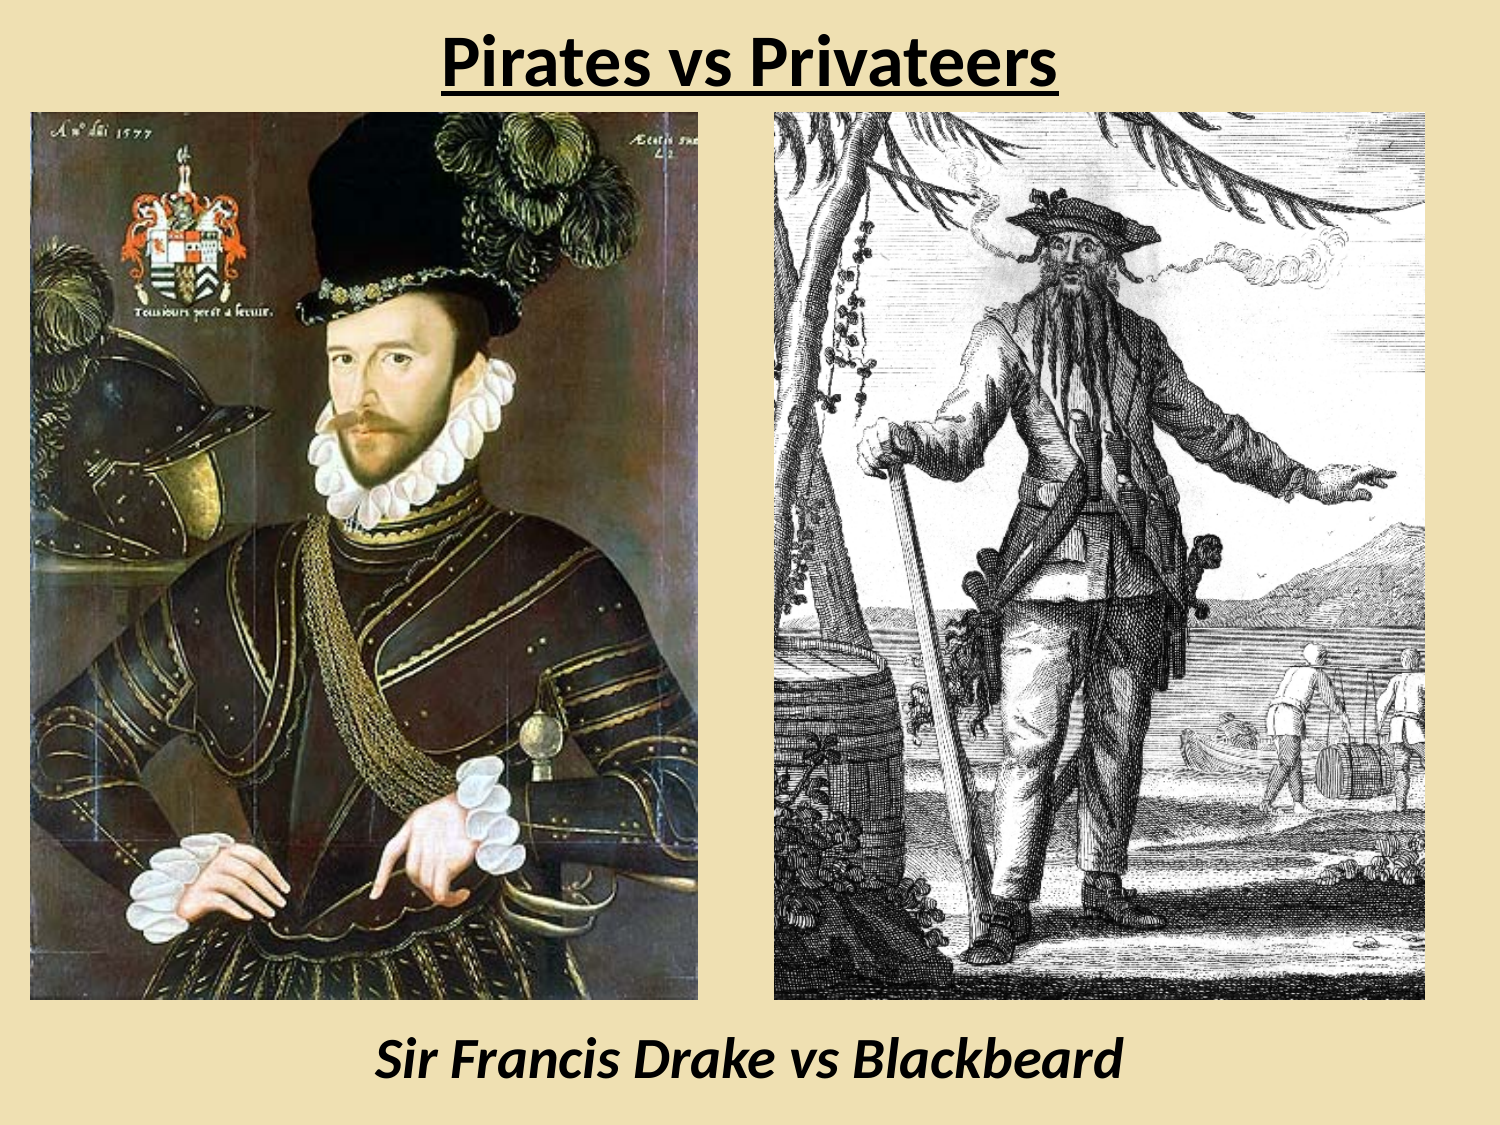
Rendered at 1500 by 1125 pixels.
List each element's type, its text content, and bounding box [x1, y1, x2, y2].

title Pirates vs Privateers [75, 4, 1425, 110]
list Sir Francis Drake vs Blackbeard [75, 1012, 1425, 1105]
picture [29, 112, 699, 1001]
picture [774, 112, 1426, 1001]
